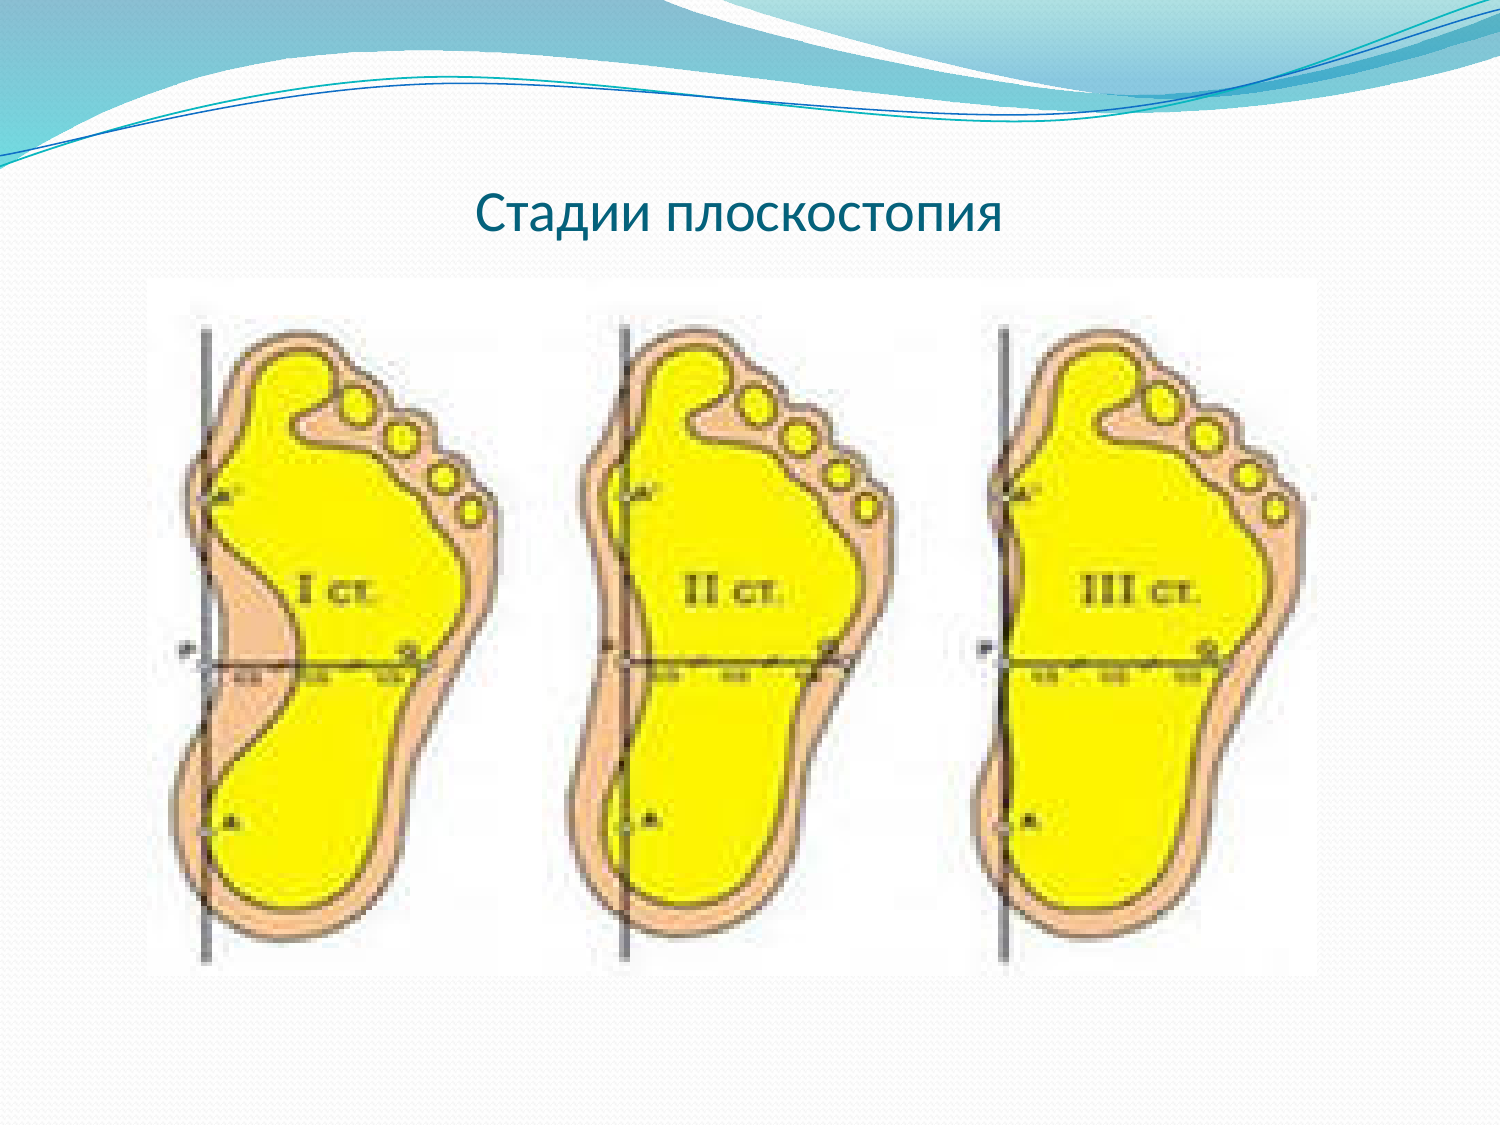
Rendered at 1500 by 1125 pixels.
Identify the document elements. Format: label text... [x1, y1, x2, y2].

title Стадии плоскостопия [64, 125, 1415, 244]
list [147, 278, 1318, 977]
